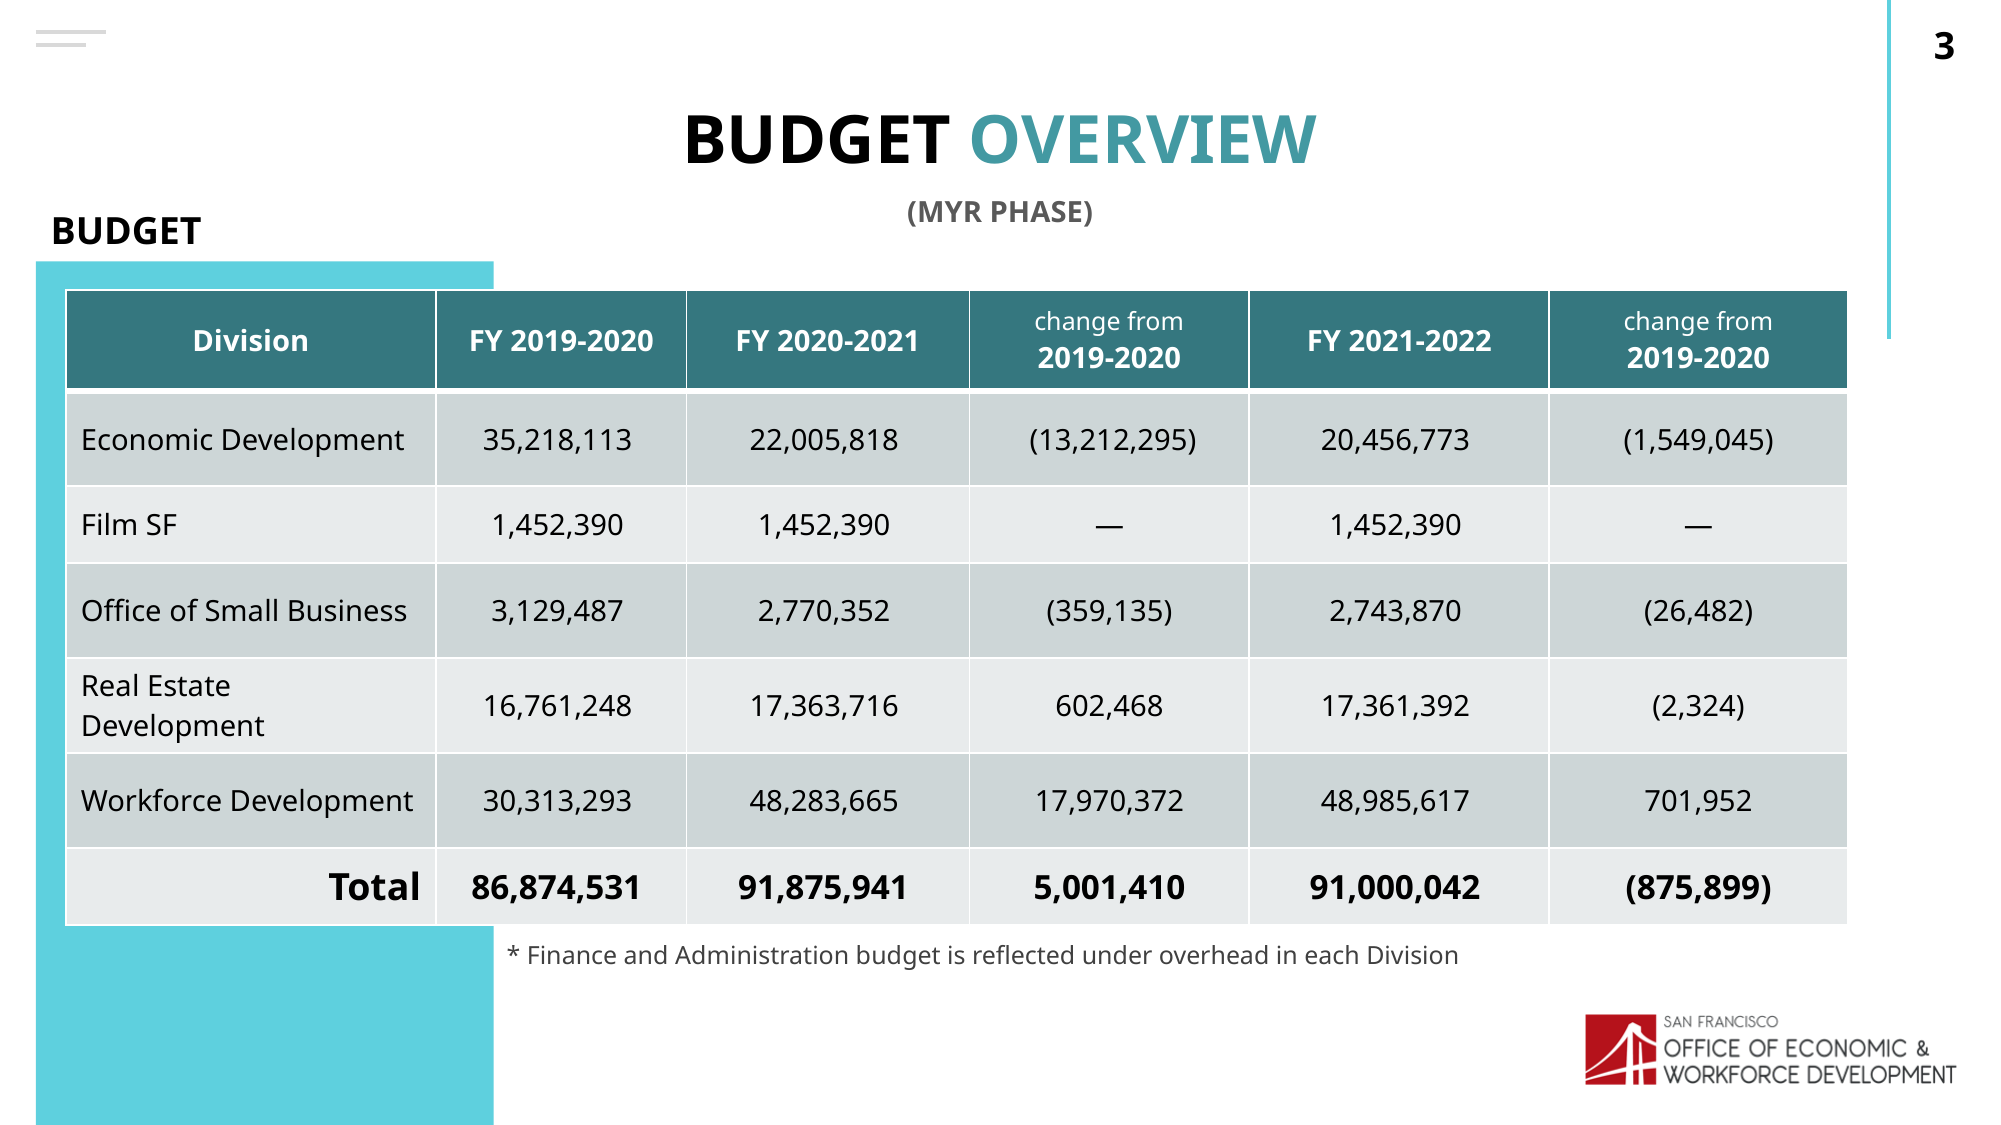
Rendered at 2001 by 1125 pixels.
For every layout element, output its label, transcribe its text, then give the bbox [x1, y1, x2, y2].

table_header FY 2019-2020 [437, 291, 686, 388]
table_cell 602,468 [970, 659, 1248, 752]
table_cell Total [67, 849, 435, 924]
table_cell 17,361,392 [1250, 659, 1548, 752]
table_cell 1,452,390 [437, 487, 686, 562]
table_cell (26,482) [1550, 564, 1847, 657]
table_cell 86,874,531 [437, 849, 686, 924]
table_cell 17,363,716 [687, 659, 969, 752]
table_cell 701,952 [1550, 754, 1847, 847]
text_box 3 [1889, 14, 2000, 75]
table_cell 35,218,113 [437, 394, 686, 485]
text_box BUDGET [35, 199, 494, 260]
text_box (MYR PHASE) [628, 168, 1372, 237]
table_header change from 2019-2020 [970, 291, 1248, 388]
table_header Division [67, 291, 435, 388]
table_cell 3,129,487 [437, 564, 686, 657]
table_header FY 2021-2022 [1250, 291, 1548, 388]
table_cell (13,212,295) [970, 394, 1248, 485]
text_box * Finance and Administration budget is reflected under overhead in each Division [491, 932, 1596, 977]
table_cell Film SF [67, 487, 435, 562]
table_cell Economic Development [67, 394, 435, 485]
table_cell 48,985,617 [1250, 754, 1548, 847]
table_cell (2,324) [1550, 659, 1847, 752]
table_cell 2,770,352 [687, 564, 969, 657]
text_box [35, 260, 495, 1125]
table_header FY 2020-2021 [687, 291, 969, 388]
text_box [35, 31, 106, 45]
table_cell 91,000,042 [1250, 849, 1548, 924]
table_cell — [1550, 487, 1847, 562]
table_cell Real Estate Development [67, 659, 435, 752]
table_cell 20,456,773 [1250, 394, 1548, 485]
table_cell — [970, 487, 1248, 562]
table_cell 5,001,410 [970, 849, 1248, 924]
table_cell (875,899) [1550, 849, 1847, 924]
table_cell 17,970,372 [970, 754, 1248, 847]
table_cell 30,313,293 [437, 754, 686, 847]
table_cell 91,875,941 [687, 849, 969, 924]
table_cell Office of Small Business [67, 564, 435, 657]
table_cell (1,549,045) [1550, 394, 1847, 485]
picture [1585, 1014, 1957, 1085]
table_cell 2,743,870 [1250, 564, 1548, 657]
table_cell 22,005,818 [687, 394, 969, 485]
table_cell 16,761,248 [437, 659, 686, 752]
table_header change from 2019-2020 [1550, 291, 1847, 388]
table_cell (359,135) [970, 564, 1248, 657]
table_cell 48,283,665 [687, 754, 969, 847]
text_box BUDGET OVERVIEW [550, 89, 1450, 185]
table_cell 1,452,390 [687, 487, 969, 562]
table_cell Workforce Development [67, 754, 435, 847]
table_cell 1,452,390 [1250, 487, 1548, 562]
